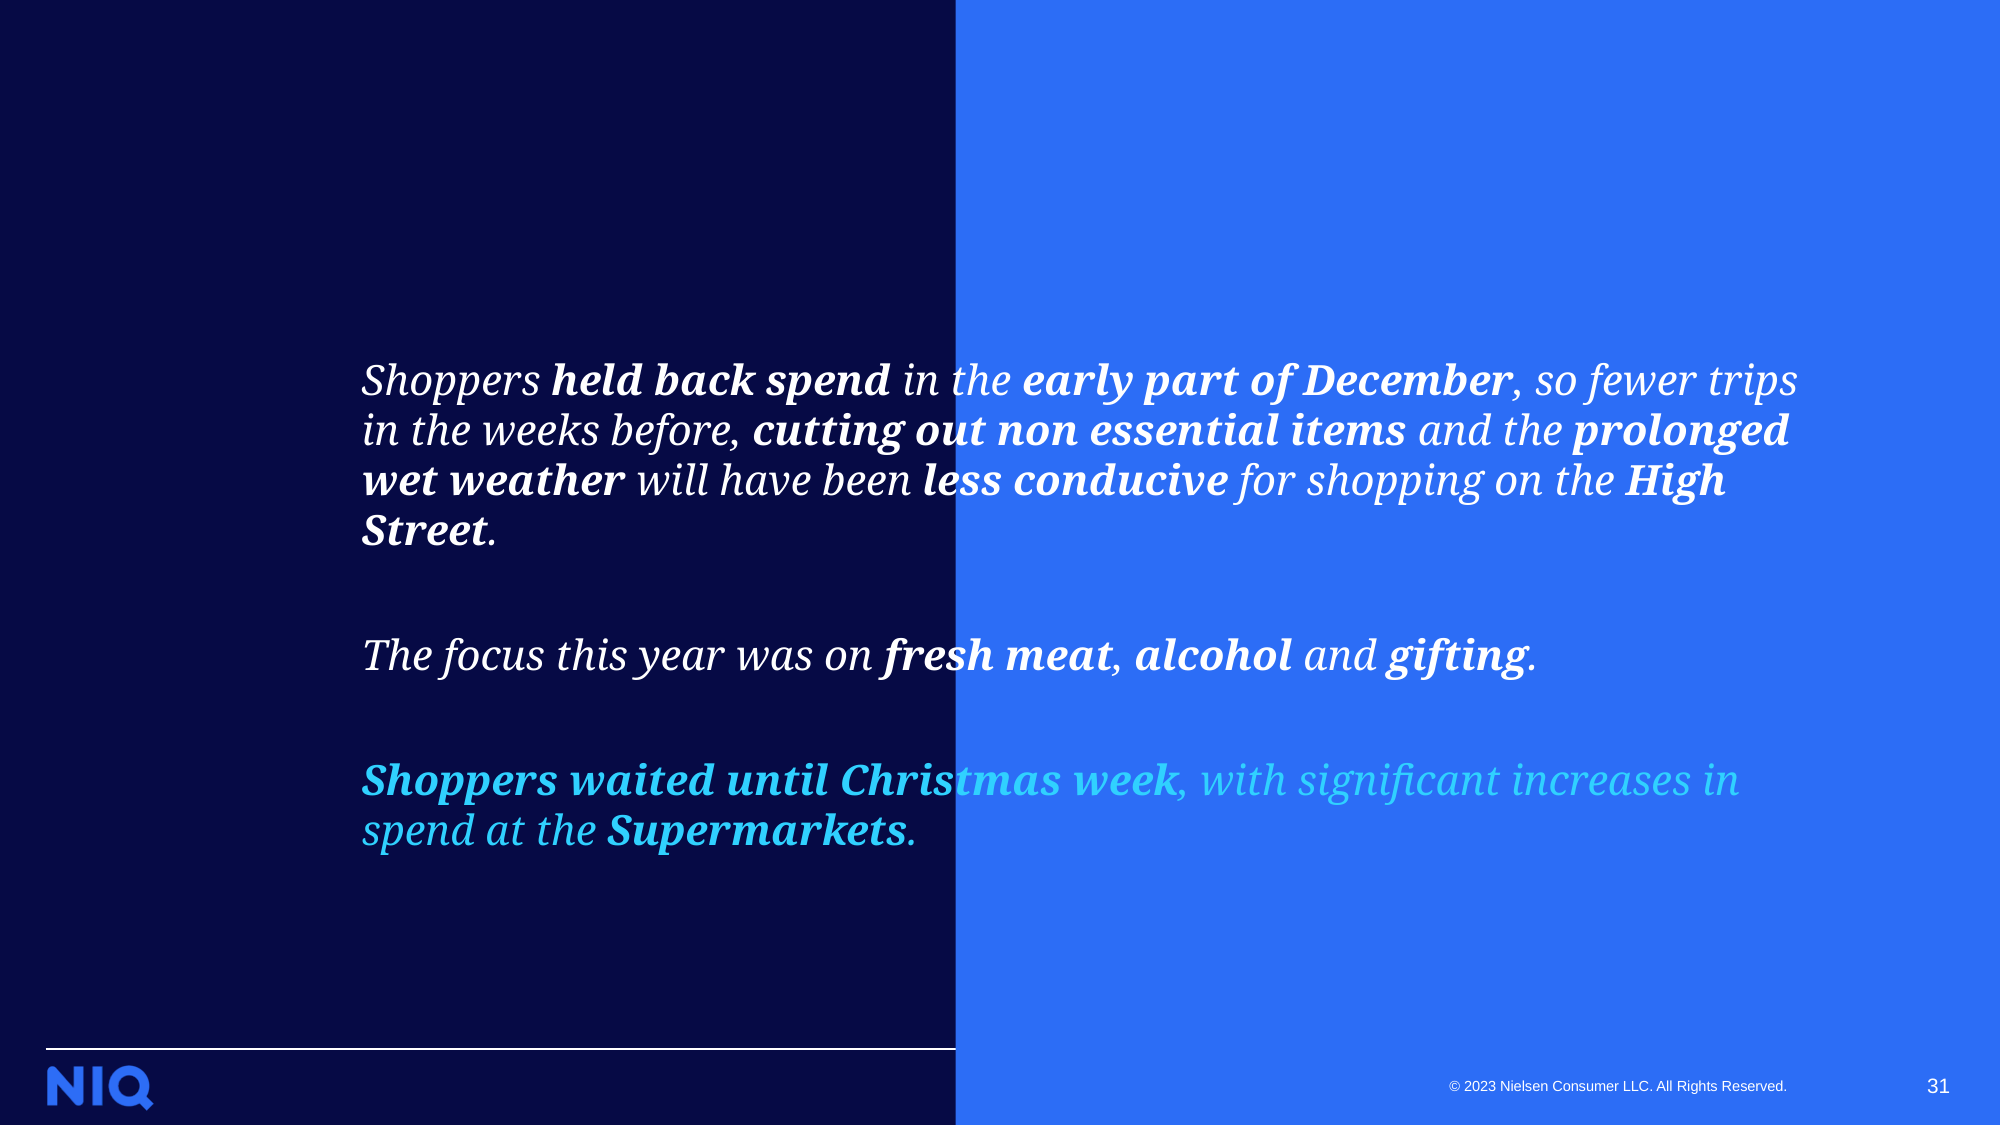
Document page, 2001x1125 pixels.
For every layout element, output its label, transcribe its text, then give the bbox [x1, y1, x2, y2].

picture [47, 1065, 154, 1111]
text_box Shoppers held back spend in the early part of December, so fewer trips in the weeks before, cutting out non essential items and the prolonged wet weather will have been less conducive for shopping on the High Street. The focus this year was on fresh meat, alcohol and gifting. Shoppers waited until Christmas week, with significant increases in spend at the Supermarkets. [346, 346, 1833, 924]
slide_number 31 [1802, 1055, 1950, 1116]
